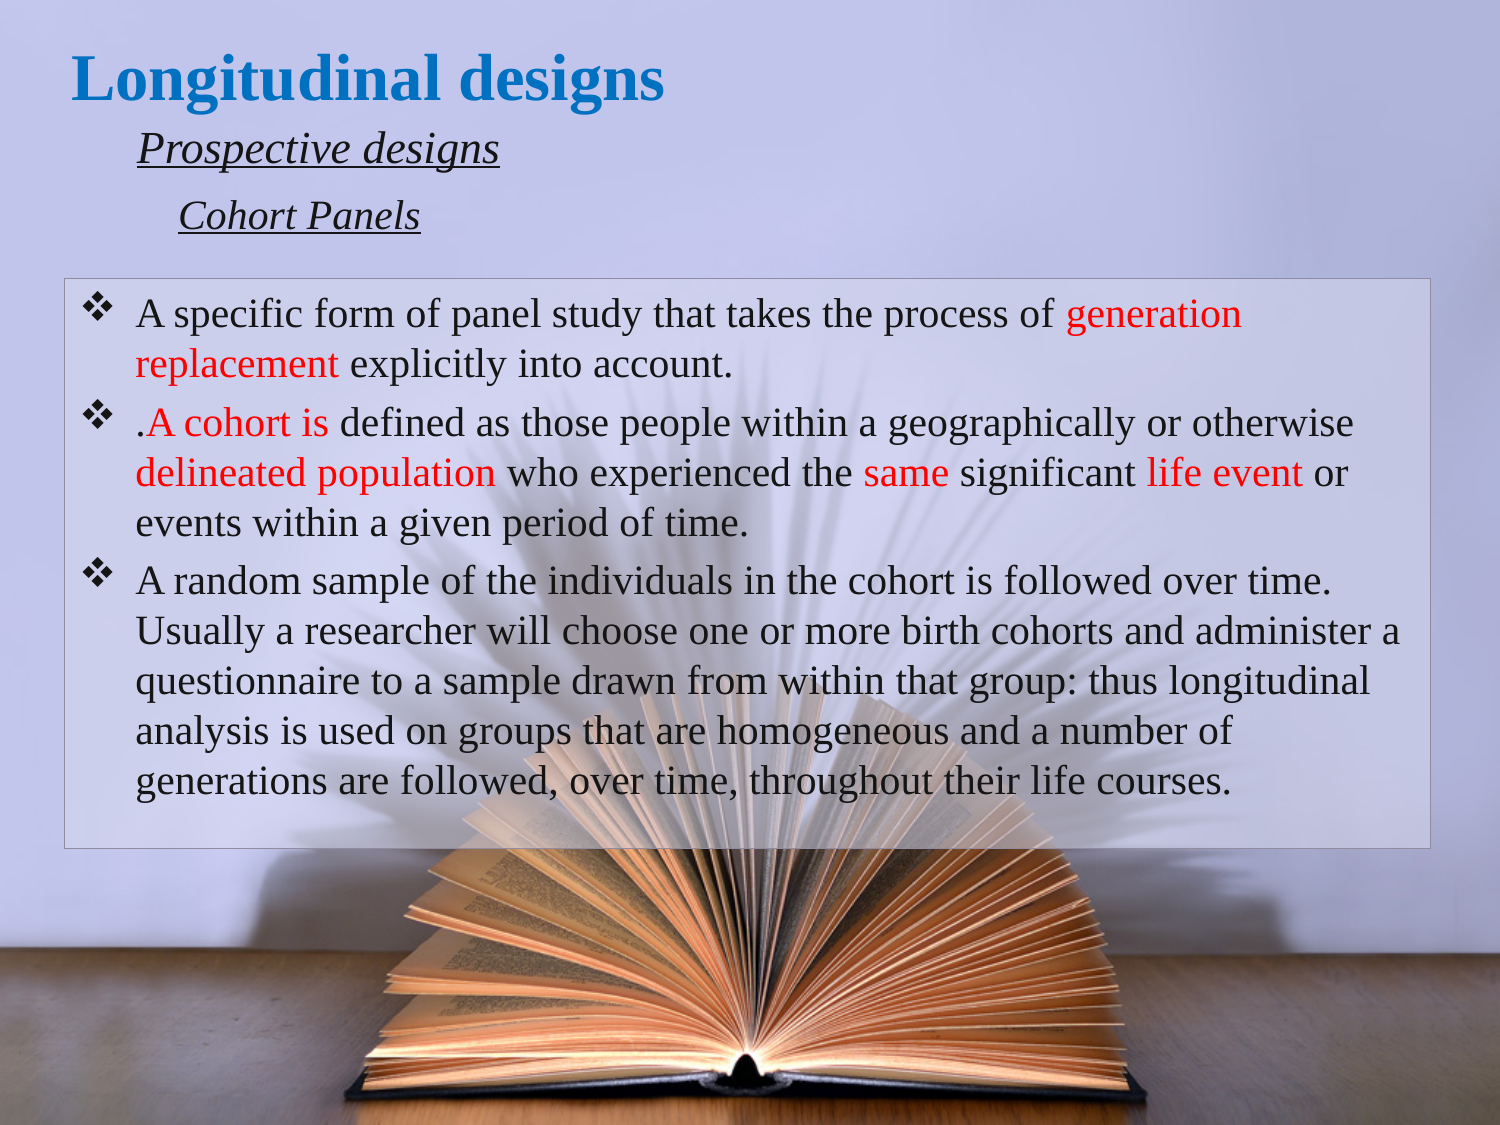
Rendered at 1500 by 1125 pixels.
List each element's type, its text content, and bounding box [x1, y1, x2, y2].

picture [0, 0, 1500, 1125]
text_box Longitudinal designs [56, 26, 748, 202]
text_box A specific form of panel study that takes the process of generation replacement explicitly into account. .A cohort is defined as those people within a geographically or otherwise delineated population who experienced the same significant life event or events within a given period of time. A random sample of the individuals in the cohort is followed over time. Usually a researcher will choose one or more birth cohorts and administer a questionnaire to a sample drawn from within that group: thus longitudinal analysis is used on groups that are homogeneous and a number of generations are followed, over time, throughout their life courses. [64, 278, 1431, 849]
text_box Prospective designs [122, 110, 814, 235]
text_box Cohort Panels [163, 180, 855, 246]
